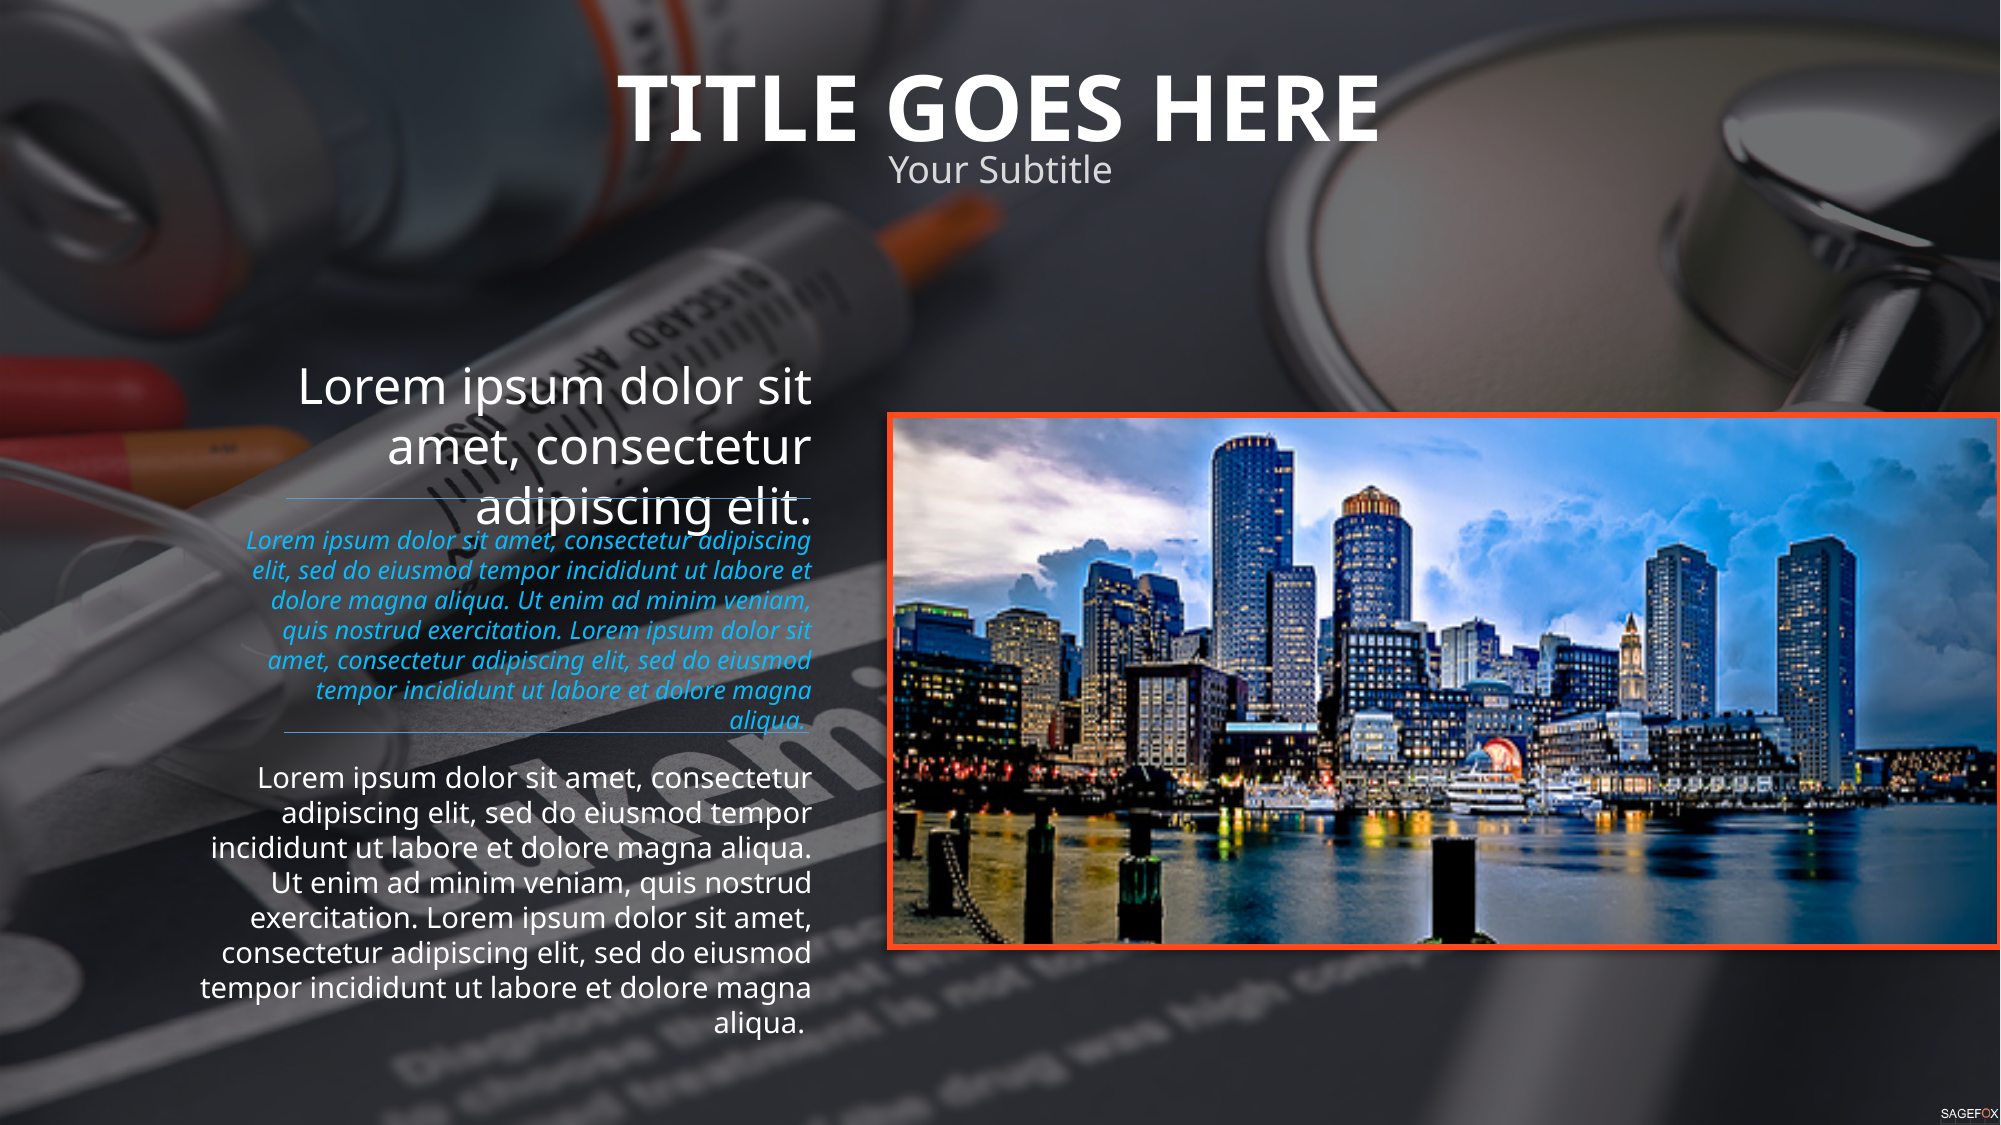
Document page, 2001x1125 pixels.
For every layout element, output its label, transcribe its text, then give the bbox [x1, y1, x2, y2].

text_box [548, 42, 1452, 199]
text_box [889, 414, 2000, 948]
picture [0, 0, 2001, 1125]
text_box Lorem ipsum dolor sit amet, consectetur adipiscing elit. [142, 347, 828, 542]
text_box Lorem ipsum dolor sit amet, consectetur adipiscing elit, sed do eiusmod tempor incididunt ut labore et dolore magna aliqua. Ut enim ad minim veniam, quis nostrud exercitation. Lorem ipsum dolor sit amet, consectetur adipiscing elit, sed do eiusmod tempor incididunt ut labore et dolore magna aliqua. [174, 752, 828, 1047]
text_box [226, 498, 828, 733]
